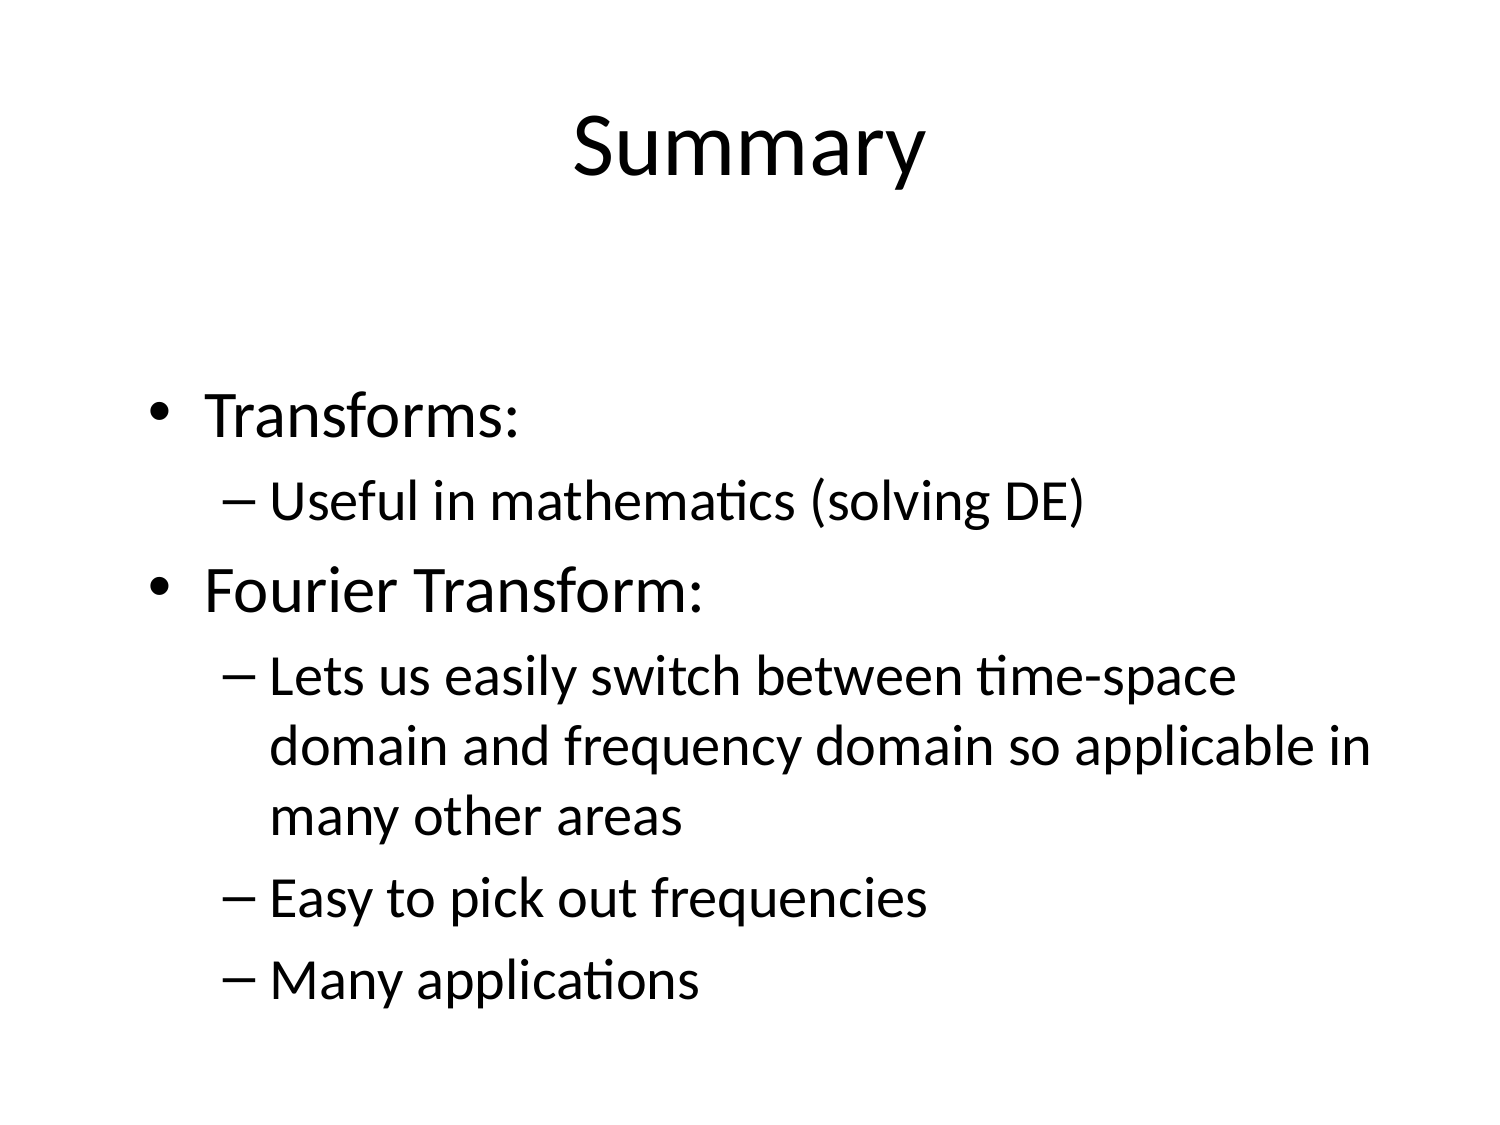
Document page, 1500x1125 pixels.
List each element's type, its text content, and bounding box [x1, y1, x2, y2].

title Summary [75, 45, 1425, 233]
list Transforms: Useful in mathematics (solving DE) Fourier Transform: Lets us easily switch between time-space domain and frequency domain so applicable in many other areas Easy to pick out frequencies Many applications [132, 363, 1439, 1125]
